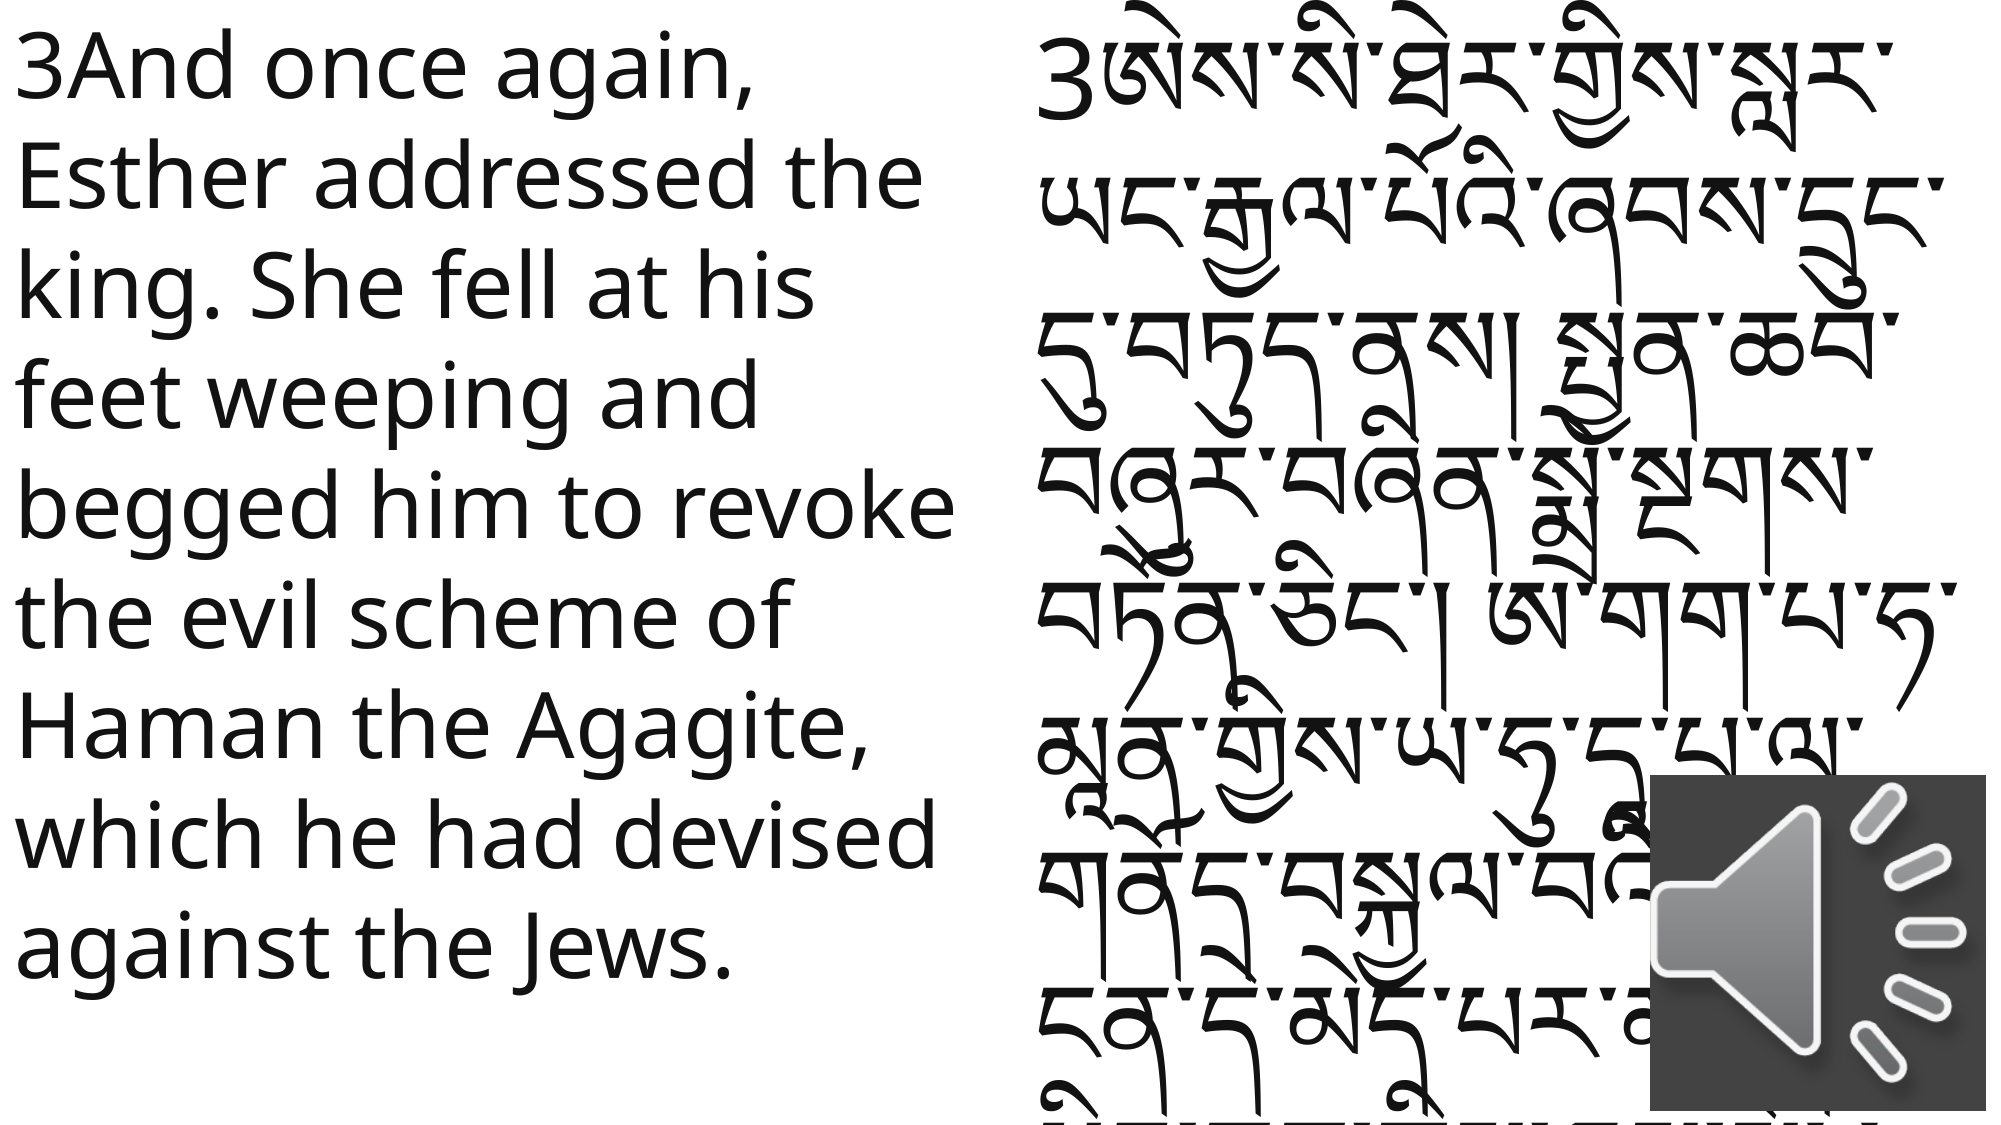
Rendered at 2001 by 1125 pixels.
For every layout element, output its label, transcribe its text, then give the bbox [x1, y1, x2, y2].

picture [1648, 773, 1987, 1112]
text_box 3And once again, Esther addressed the king. She fell at his feet weeping and begged him to revoke the evil scheme of Haman the Agagite, which he had devised against the Jews. [0, 0, 981, 1125]
text_box 3ཨེས་སི་ཐེར་གྱིས་སླར་ཡང་རྒྱལ་པོའི་ཞབས་དྲུང་དུ་བཏུད་ནས། སྤྱན་ཆབ་བཞུར་བཞིན་སྨྲེ་སྔགས་བཏོན་ཅིང་། ཨ་གག་པ་ཧ་མཱན་གྱིས་ཡ་ཧུ་དཱ་པ་ལ་གནོད་བསྐྱལ་བའི་གྲོས་ངན་དེ་མེད་པར་མཛད་ཕྱིར་ནན་གྱིས་ཞུས་སོ། ། [1019, 0, 2000, 1125]
